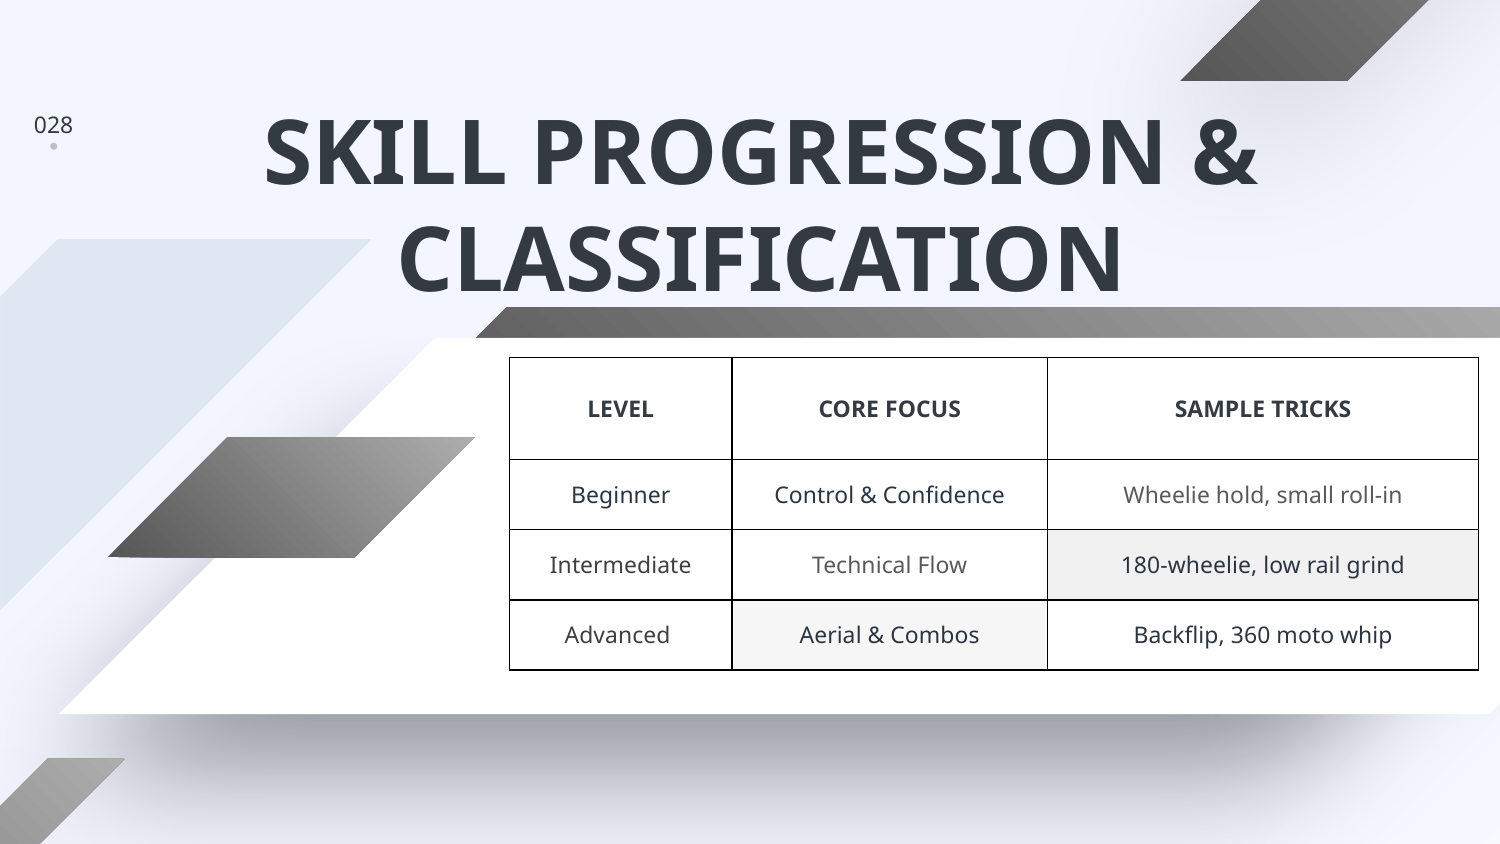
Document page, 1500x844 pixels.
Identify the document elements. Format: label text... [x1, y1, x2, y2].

text_box [0, 758, 125, 844]
table_cell Backflip, 360 moto whip [1048, 601, 1478, 669]
text_box [0, 239, 371, 610]
table_header LEVEL [510, 358, 731, 459]
table_cell Control & Confidence [733, 460, 1047, 529]
table_cell Beginner [510, 460, 731, 529]
text_box [107, 437, 475, 558]
table_header SAMPLE TRICKS [1048, 358, 1478, 459]
text_box [476, 307, 1500, 337]
table_cell Intermediate [510, 530, 731, 599]
table_cell Wheelie hold, small roll‑in [1048, 460, 1478, 529]
table_cell Technical Flow [733, 530, 1047, 599]
table_cell Advanced [510, 601, 731, 669]
table_cell Aerial & Combos [733, 601, 1047, 669]
text_box [58, 337, 1500, 715]
table_header CORE FOCUS [733, 358, 1047, 459]
table_cell 180‑wheelie, low rail grind [1048, 530, 1478, 599]
text_box [1180, 0, 1429, 81]
text_box SKILL PROGRESSION & CLASSIFICATION [107, 88, 1415, 316]
